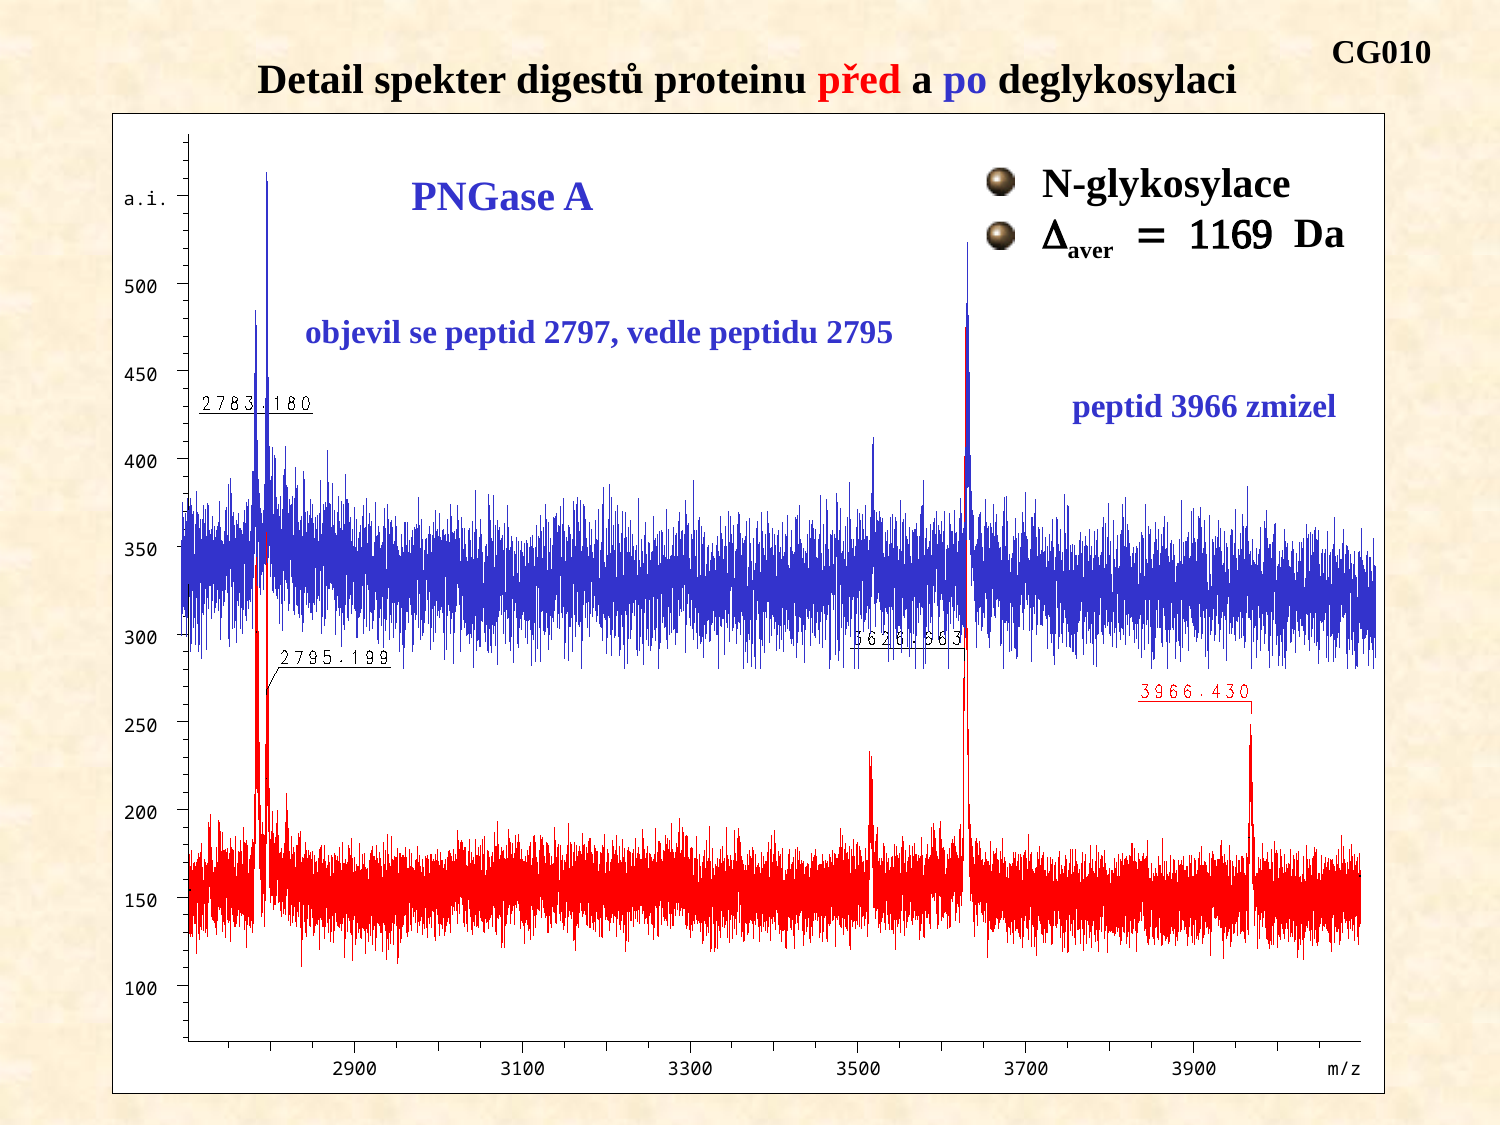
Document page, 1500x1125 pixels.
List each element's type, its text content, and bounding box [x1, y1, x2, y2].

text_box CG010 [1316, 22, 1447, 78]
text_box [289, 302, 1353, 433]
slide_number 43 [1074, 1025, 1388, 1100]
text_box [181, 160, 1376, 669]
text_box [112, 113, 1385, 1094]
picture [0, 0, 1500, 1125]
text_box Detail spekter digestů proteinu před a po deglykosylaci [242, 44, 1253, 110]
